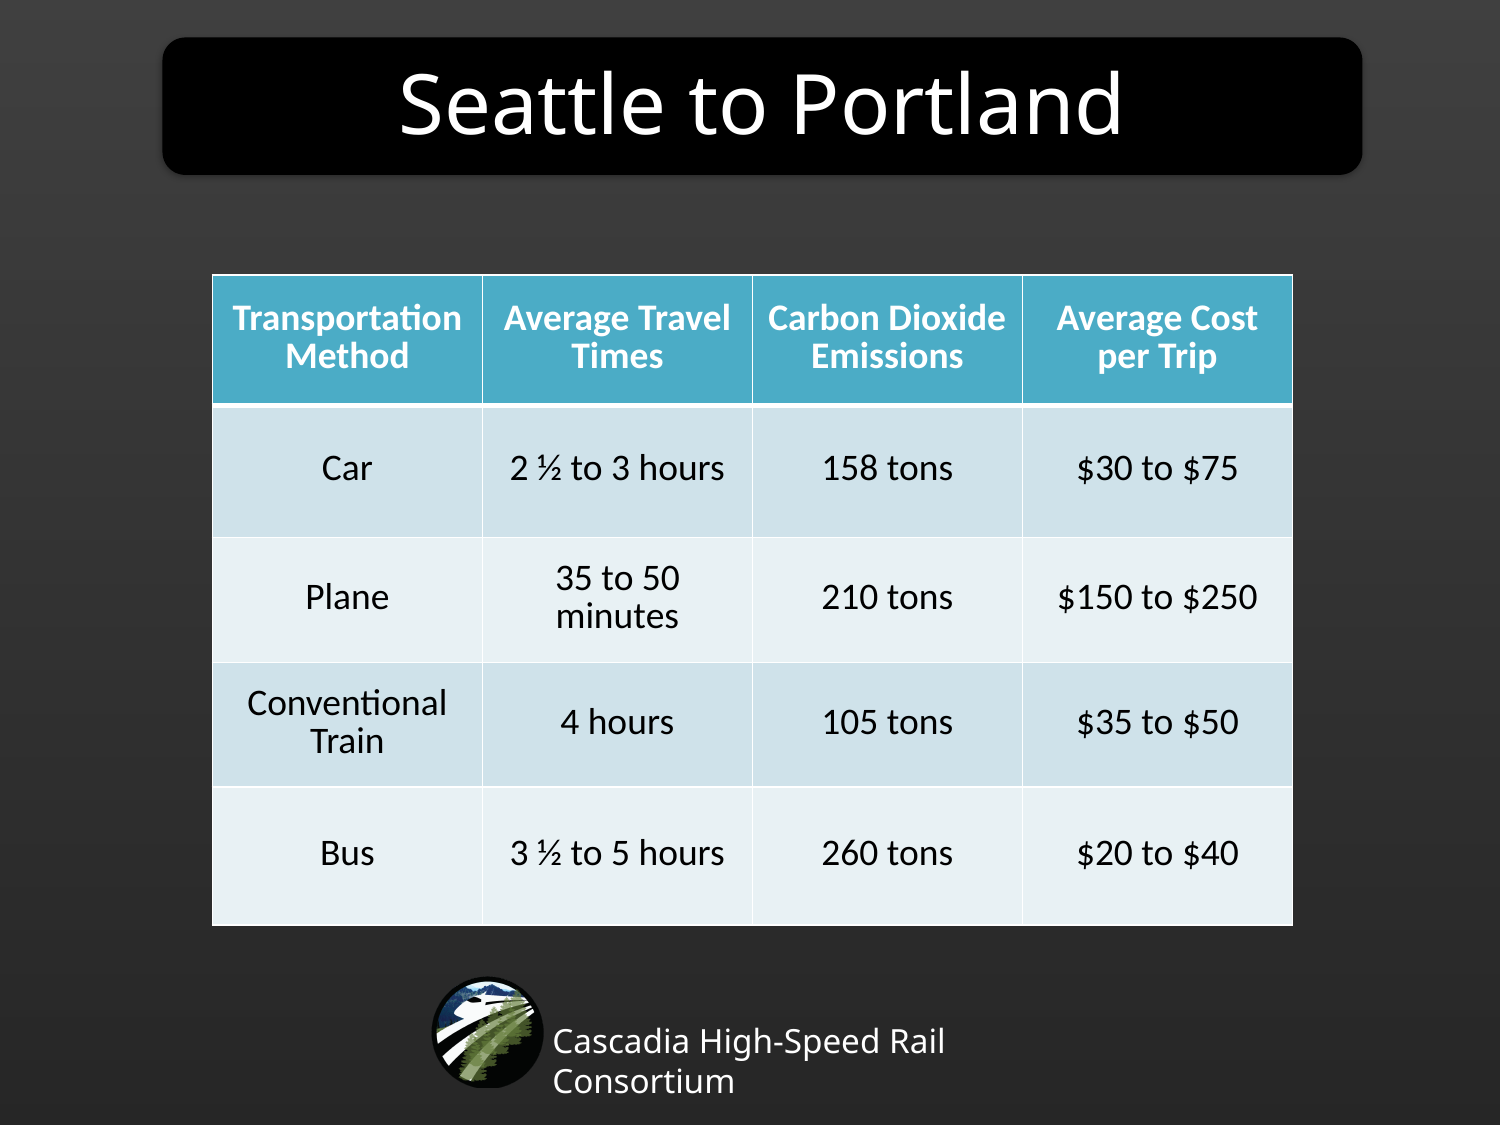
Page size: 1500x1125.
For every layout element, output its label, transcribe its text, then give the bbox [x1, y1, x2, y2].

table_cell 210 tons [753, 538, 1022, 662]
table_cell Conventional Train [213, 663, 482, 786]
table_cell Car [213, 408, 482, 537]
text_box Cascadia High-Speed Rail Consortium [537, 1012, 1125, 1107]
table_header Average Travel Times [483, 276, 752, 403]
table_header Average Cost per Trip [1023, 276, 1292, 403]
table_cell $20 to $40 [1023, 788, 1292, 924]
table_cell $150 to $250 [1023, 538, 1292, 662]
table_cell Bus [213, 788, 482, 924]
table_cell Plane [213, 538, 482, 662]
table_cell 4 hours [483, 663, 752, 786]
picture [424, 974, 548, 1089]
text_box Seattle to Portland [162, 37, 1363, 175]
table_cell 105 tons [753, 663, 1022, 786]
table_cell 35 to 50 minutes [483, 538, 752, 662]
table_header Carbon Dioxide Emissions [753, 276, 1022, 403]
table_cell 260 tons [753, 788, 1022, 924]
table_header Transportation Method [213, 276, 482, 403]
table_cell 3 ½ to 5 hours [483, 788, 752, 924]
table_cell 2 ½ to 3 hours [483, 408, 752, 537]
table_cell $35 to $50 [1023, 663, 1292, 786]
table_cell $30 to $75 [1023, 408, 1292, 537]
table_cell 158 tons [753, 408, 1022, 537]
